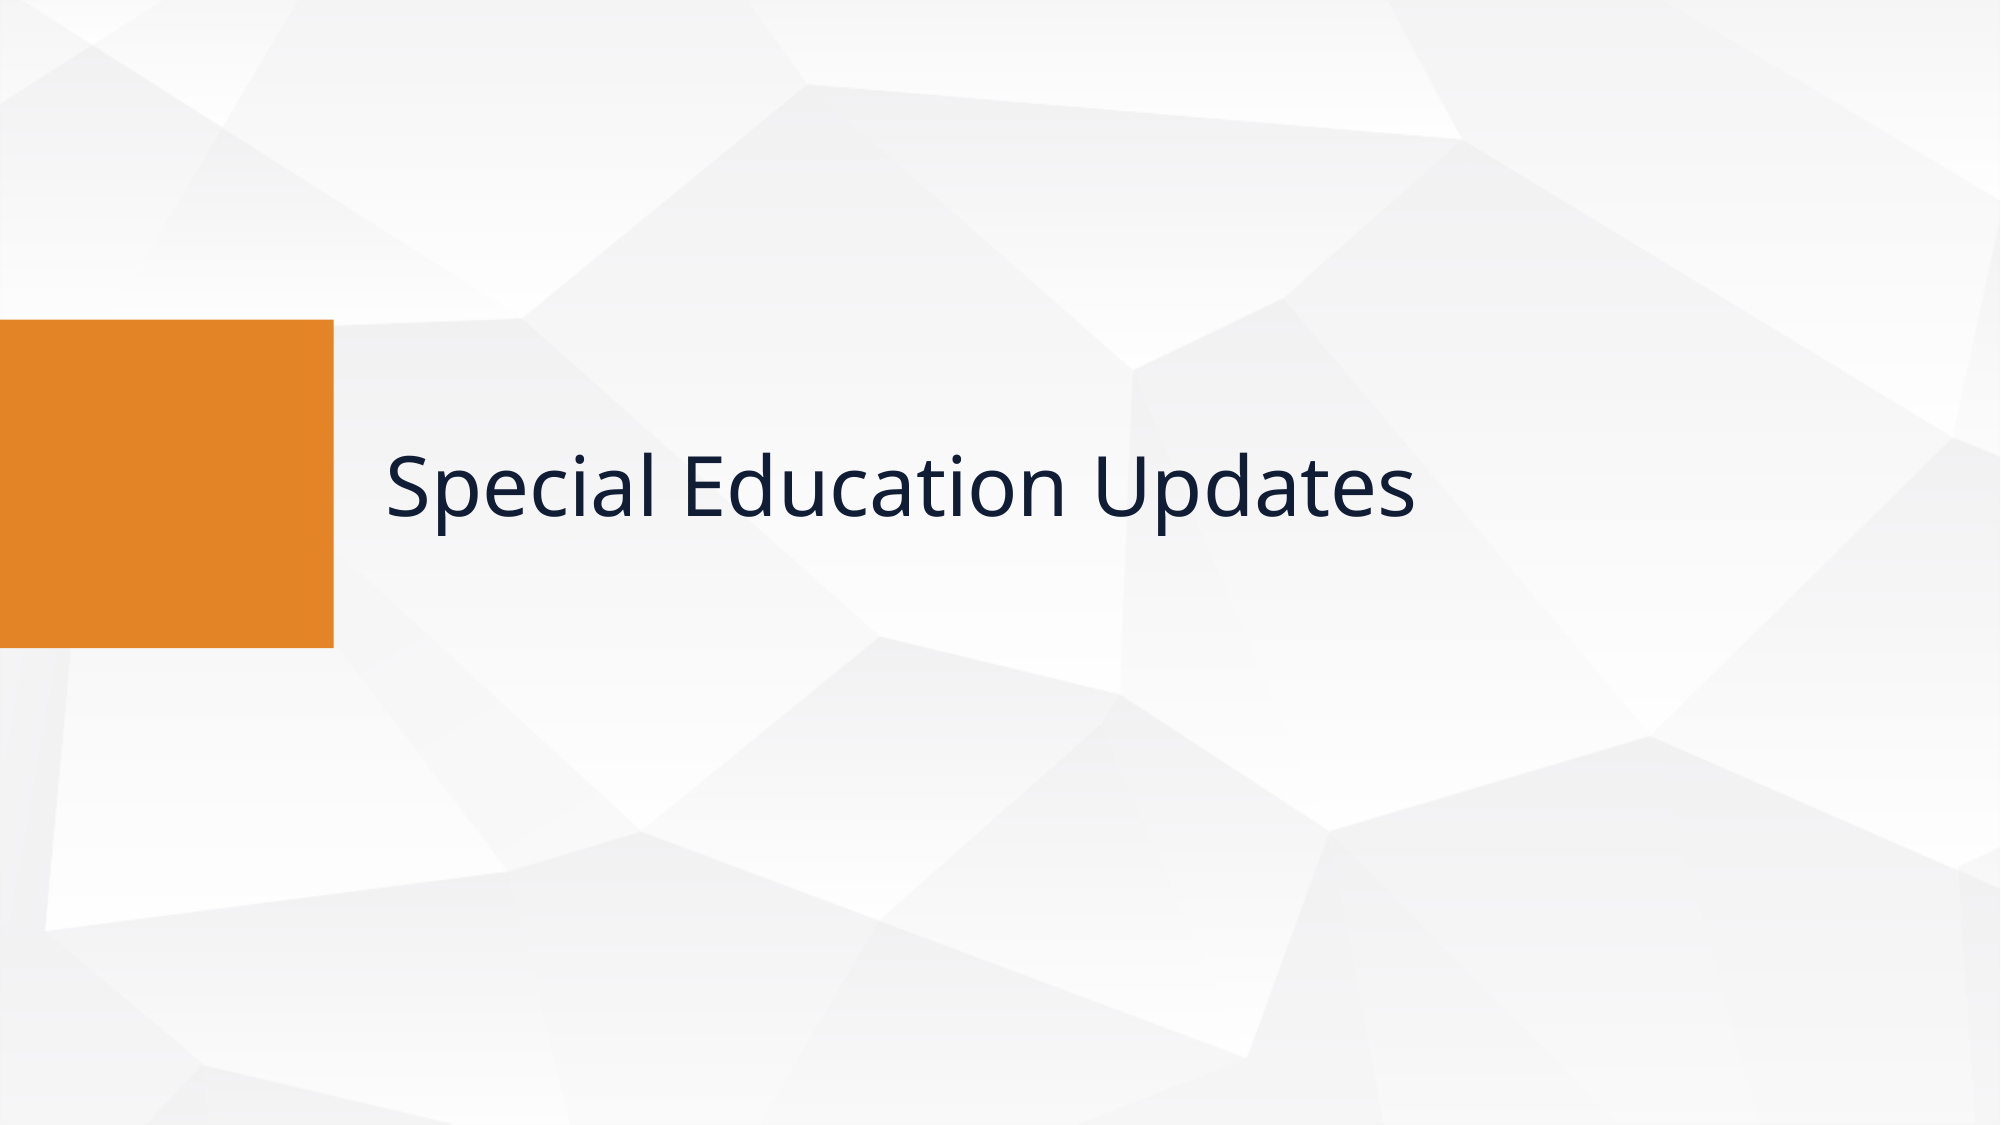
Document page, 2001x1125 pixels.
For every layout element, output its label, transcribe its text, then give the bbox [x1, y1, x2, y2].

picture [0, 0, 2001, 1125]
title Special Education Updates [370, 318, 1979, 647]
